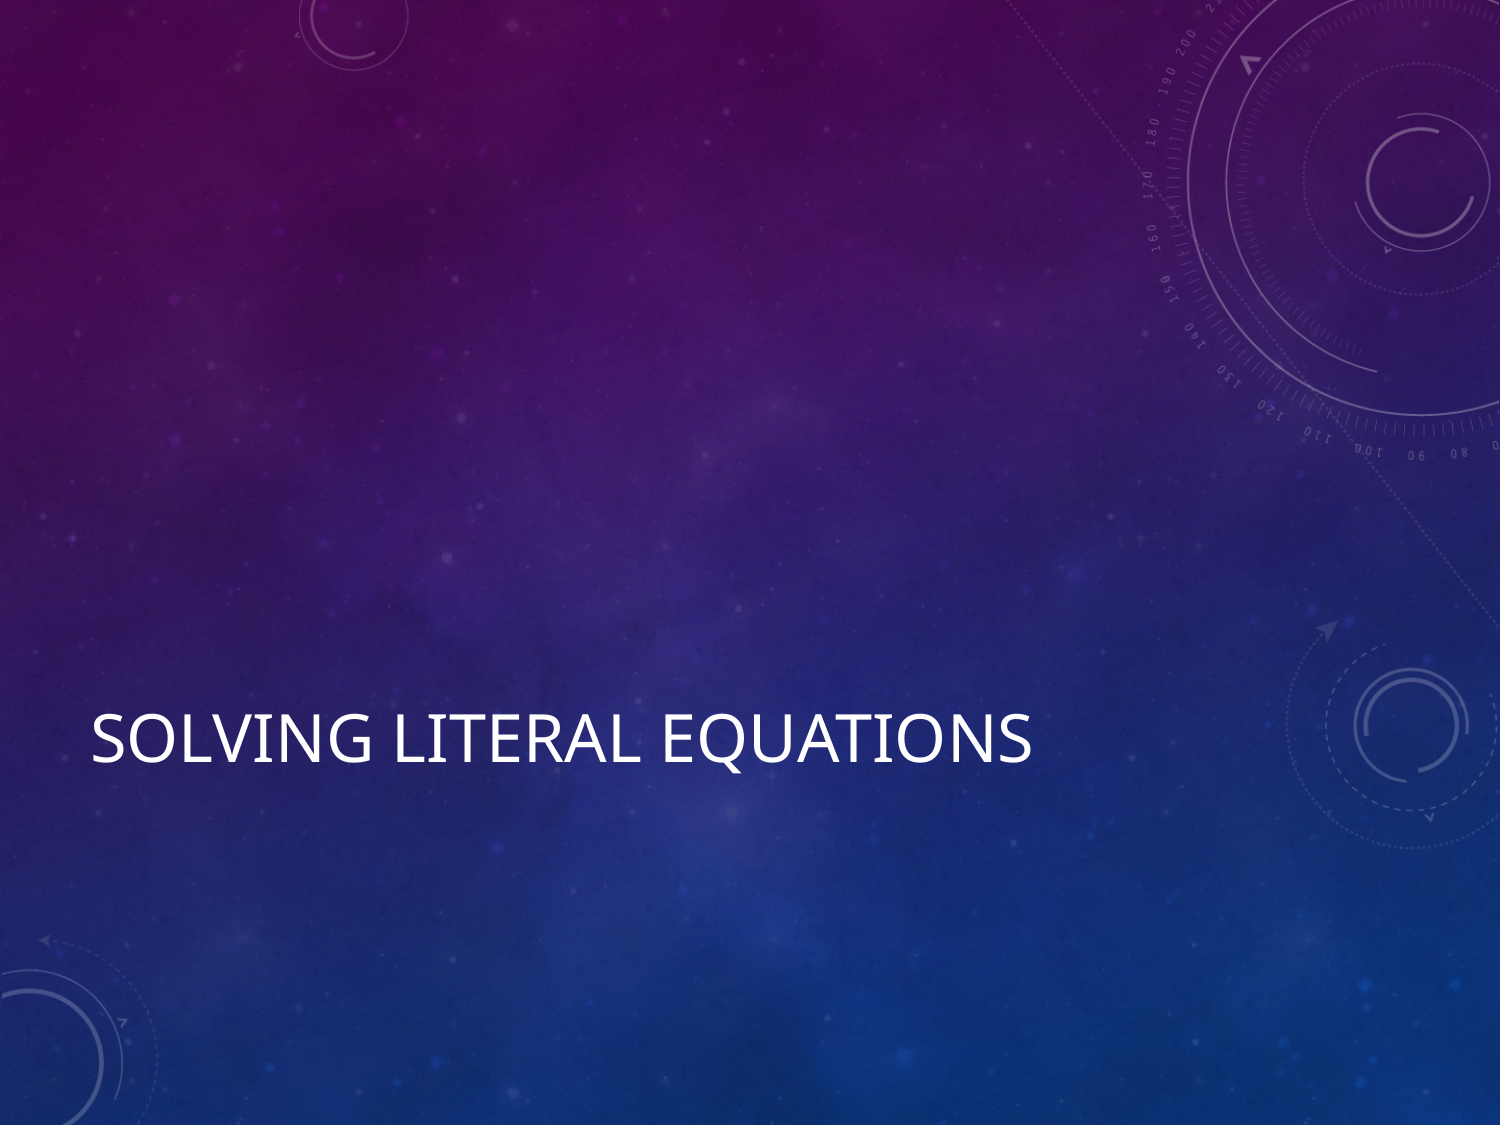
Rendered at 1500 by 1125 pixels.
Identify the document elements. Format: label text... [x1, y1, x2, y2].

picture [0, 0, 1500, 1125]
title Solving literal equations [75, 542, 1350, 784]
